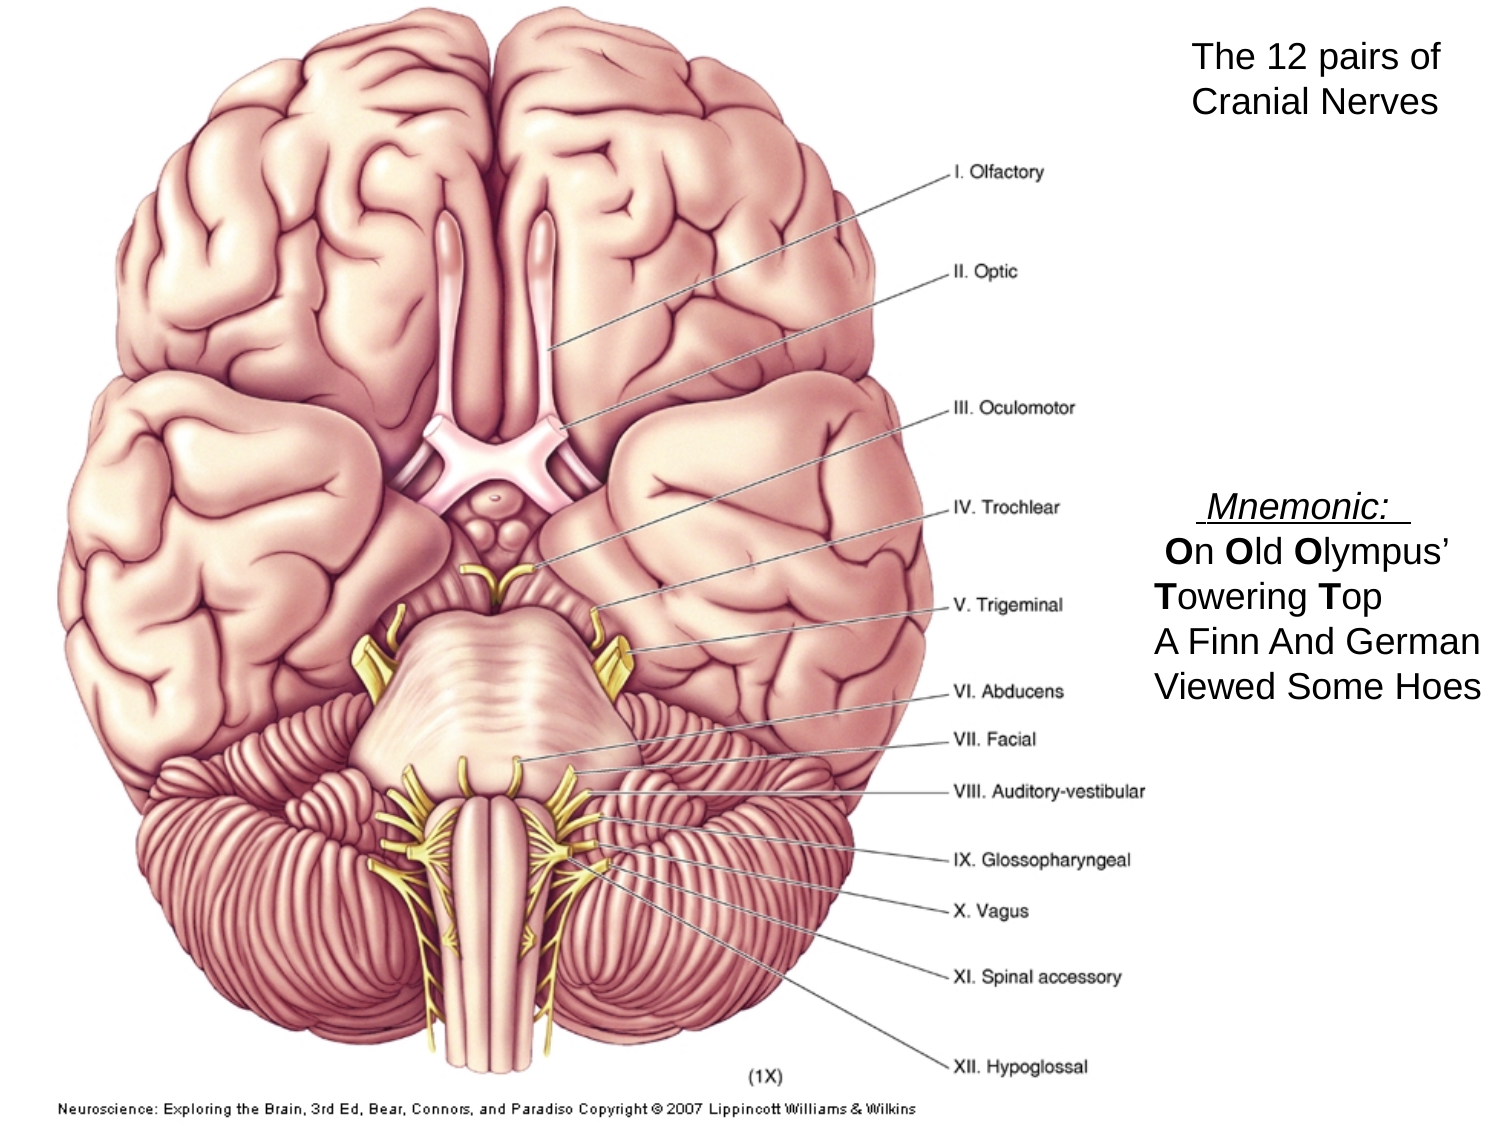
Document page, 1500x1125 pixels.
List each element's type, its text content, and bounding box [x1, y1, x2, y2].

text_box The 12 pairs of Cranial Nerves [1176, 24, 1467, 130]
text_box Mnemonic: On Old Olympus’ Towering Top A Finn And German Viewed Some Hoes [1157, 474, 1500, 715]
picture [49, 0, 1153, 1125]
